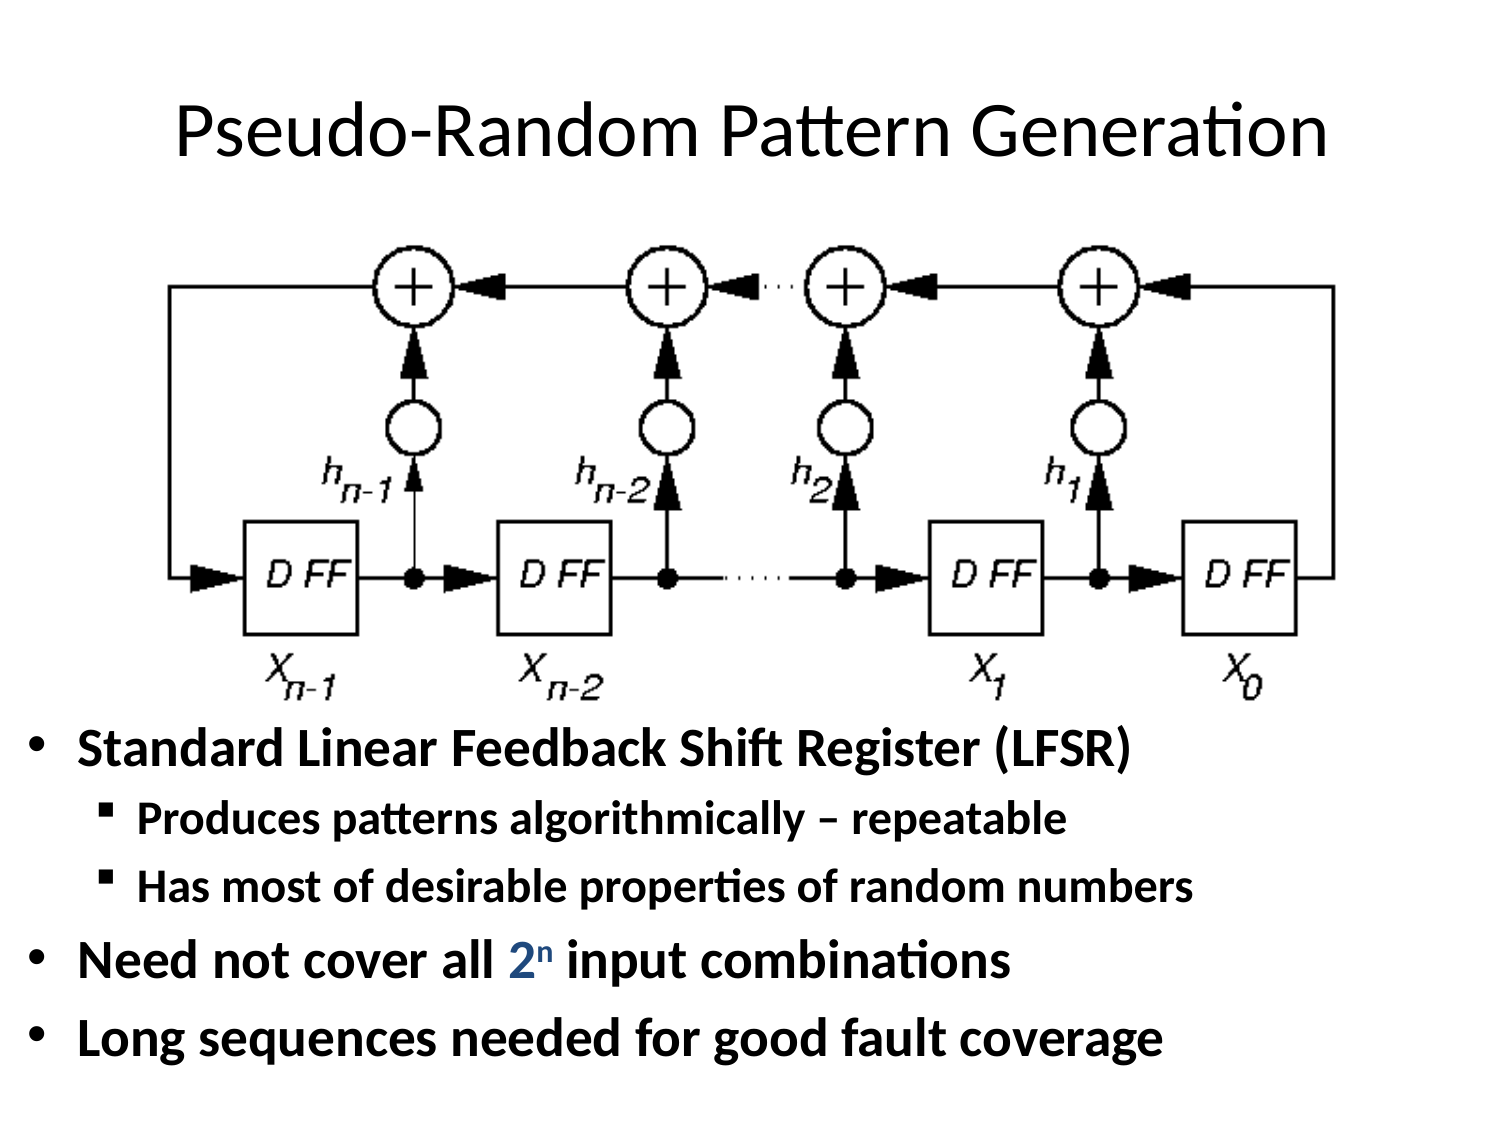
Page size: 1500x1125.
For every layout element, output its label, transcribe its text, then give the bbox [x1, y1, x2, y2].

list Standard Linear Feedback Shift Register (LFSR) Produces patterns algorithmically – repeatable Has most of desirable properties of random numbers Need not cover all 2n input combinations Long sequences needed for good fault coverage [12, 703, 1479, 1079]
title Pseudo-Random Pattern Generation [115, 34, 1391, 216]
picture [159, 237, 1347, 708]
